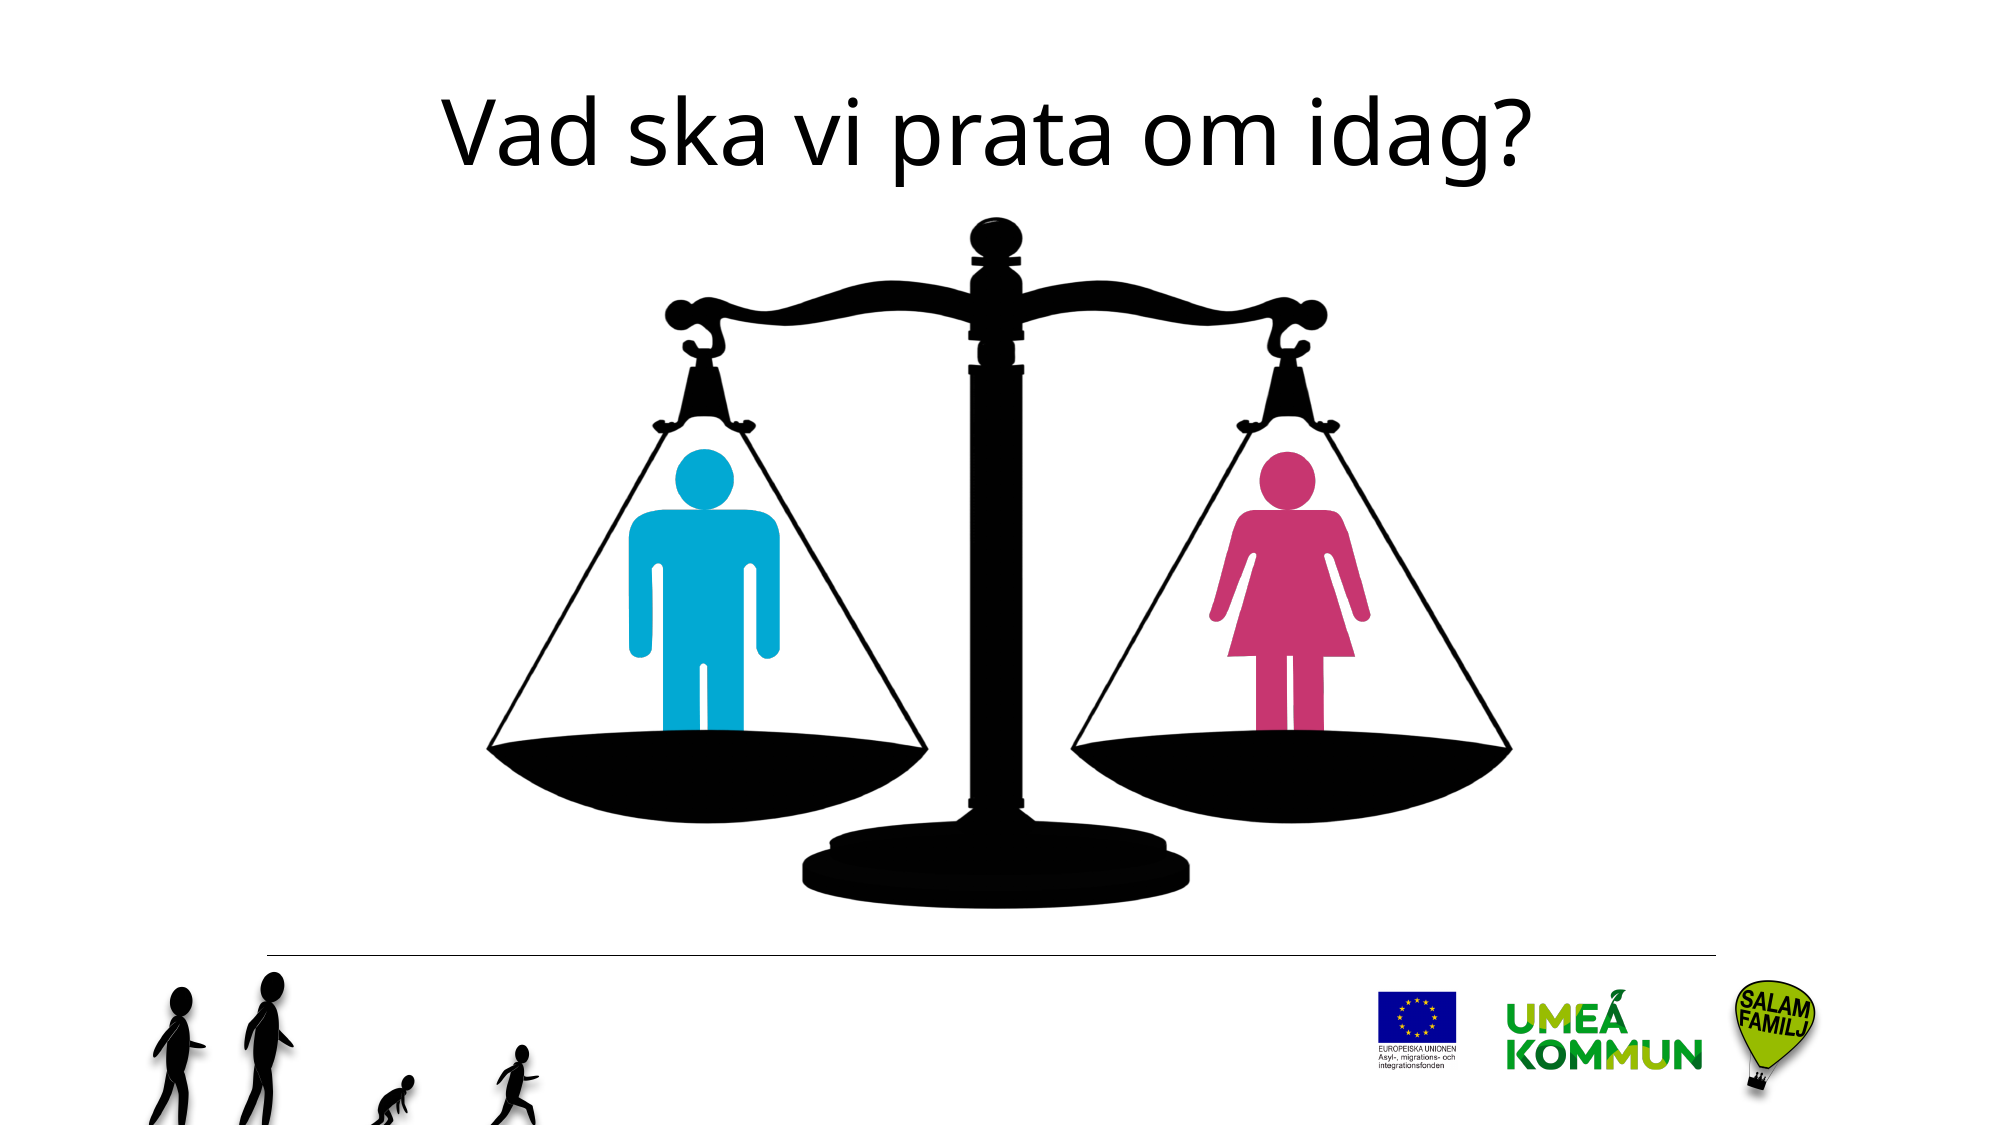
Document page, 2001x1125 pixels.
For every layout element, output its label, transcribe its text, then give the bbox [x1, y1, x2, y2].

picture [138, 966, 550, 1125]
picture [1507, 989, 1702, 1070]
picture [319, 186, 1681, 939]
text_box Vad ska vi prata om idag? [150, 66, 1850, 191]
picture [1376, 989, 1458, 1070]
picture [1715, 976, 1835, 1095]
